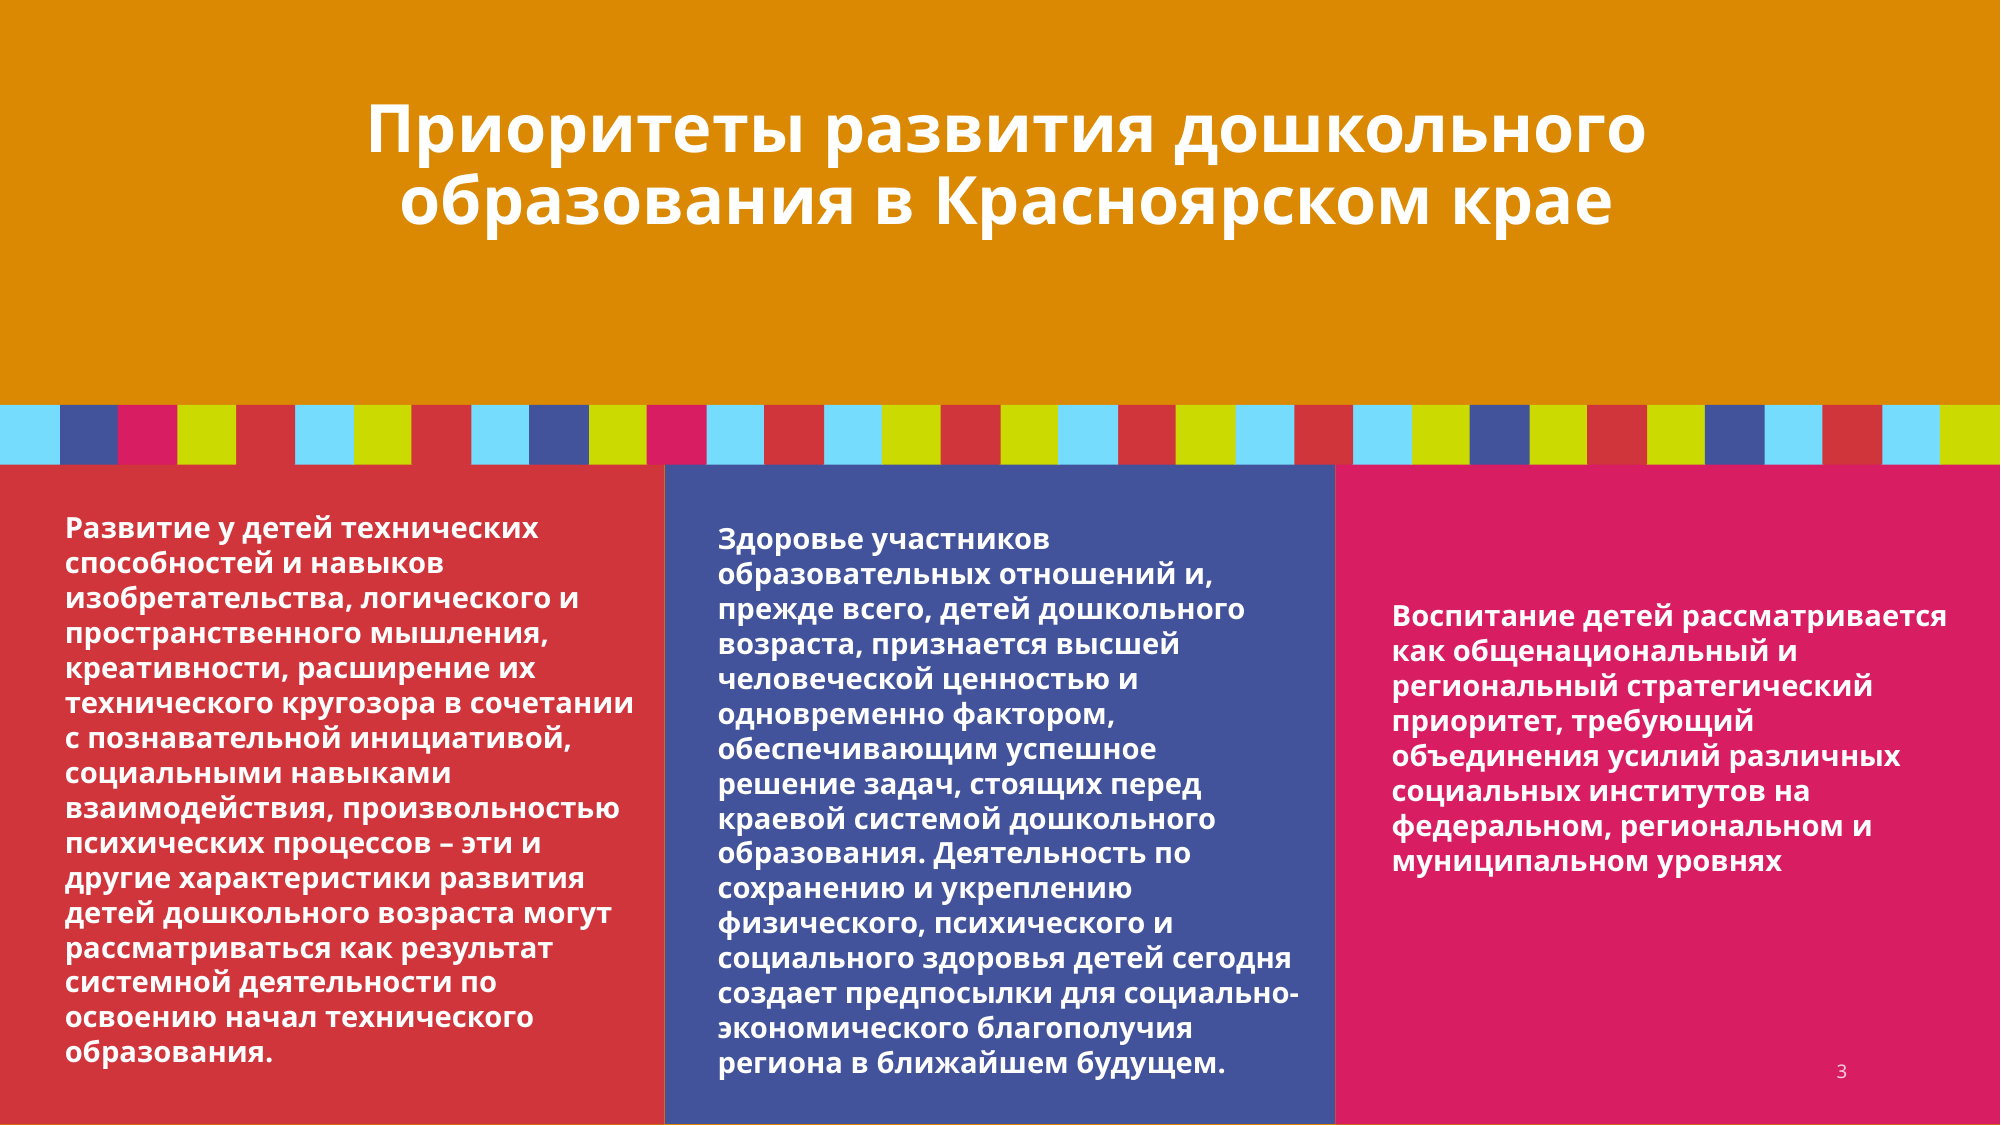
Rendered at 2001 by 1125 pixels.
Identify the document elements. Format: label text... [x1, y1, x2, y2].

title Приоритеты развития дошкольного образования в Красноярском крае [347, 58, 1667, 277]
text_box Развитие у детей технических способностей и навыков изобретательства, логического и пространственного мышления, креативности, расширение их технического кругозора в сочетании с познавательной инициативой, социальными навыками взаимодействия, произвольностью психических процессов – эти и другие характеристики развития детей дошкольного возраста могут рассматриваться как результат системной деятельности по освоению начал технического образования. [50, 501, 652, 1077]
text_box Здоровье участников образовательных отношений и, прежде всего, детей дошкольного возраста, признается высшей человеческой ценностью и одновременно фактором, обеспечивающим успешное решение задач, стоящих перед краевой системой дошкольного образования. Деятельность по сохранению и укреплению физического, психического и социального здоровья детей сегодня создает предпосылки для социально-экономического благополучия региона в ближайшем будущем. [702, 512, 1315, 1087]
text_box Воспитание детей рассматривается как общенациональный и региональный стратегический приоритет, требующий объединения усилий различных социальных институтов на федеральном, региональном и муниципальном уровнях [1376, 589, 1975, 885]
slide_number 3 [1412, 1042, 1863, 1103]
